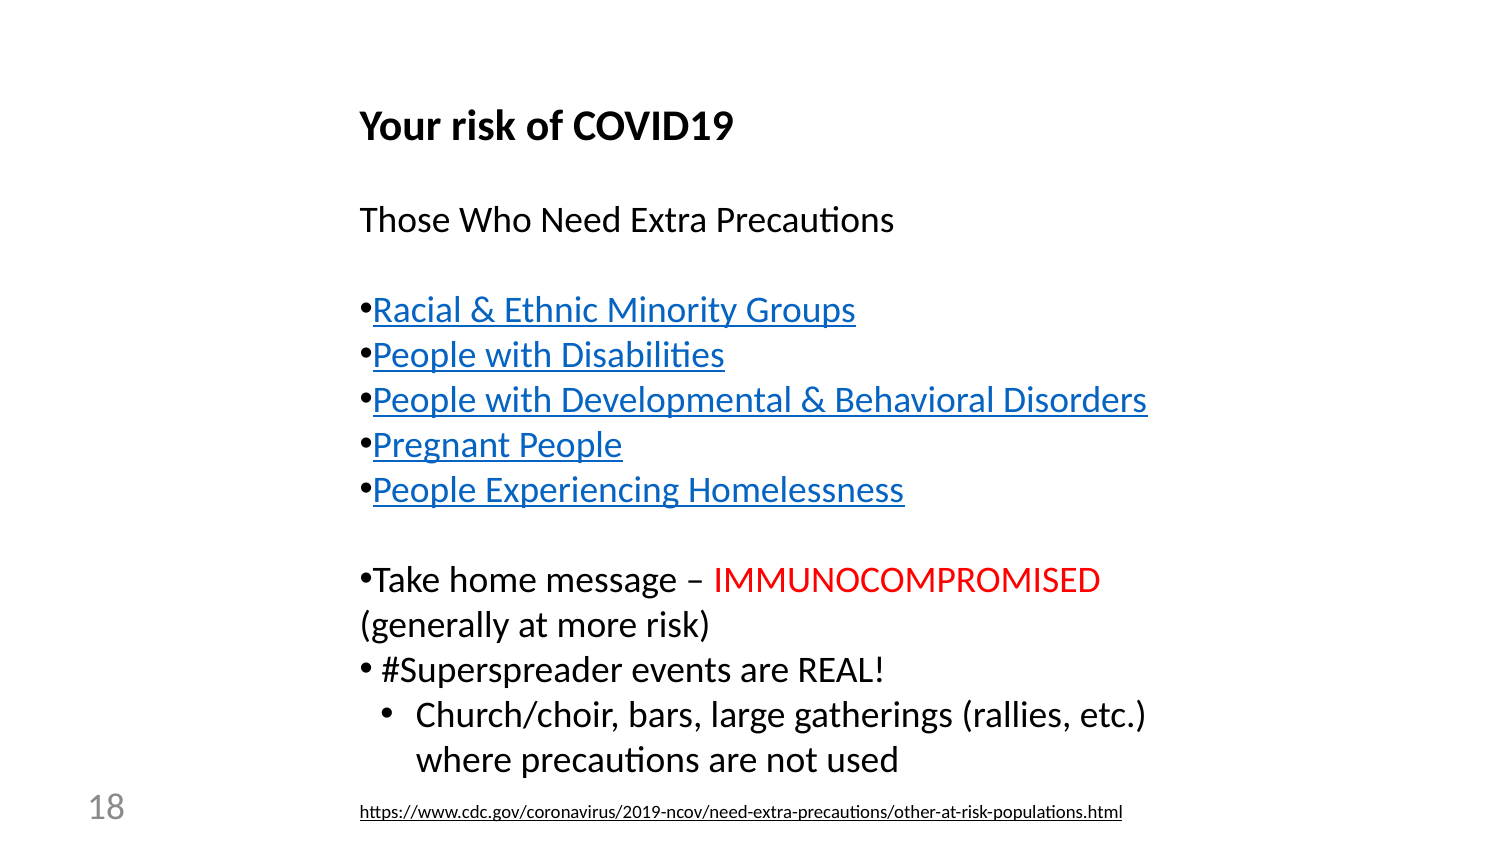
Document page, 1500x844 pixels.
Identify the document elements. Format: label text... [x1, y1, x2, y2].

slide_number 18 [72, 782, 410, 828]
text_box Your risk of COVID19 Those Who Need Extra Precautions Racial & Ethnic Minority Groups People with Disabilities People with Developmental & Behavioral Disorders Pregnant People People Experiencing Homelessness Take home message – IMMUNOCOMPROMISED (generally at more risk) #Superspreader events are REAL! Church/choir, bars, large gatherings (rallies, etc.) where precautions are not used [344, 89, 1208, 832]
text_box https://www.cdc.gov/coronavirus/2019-ncov/need-extra-precautions/other-at-risk-populations.html [344, 792, 1172, 830]
